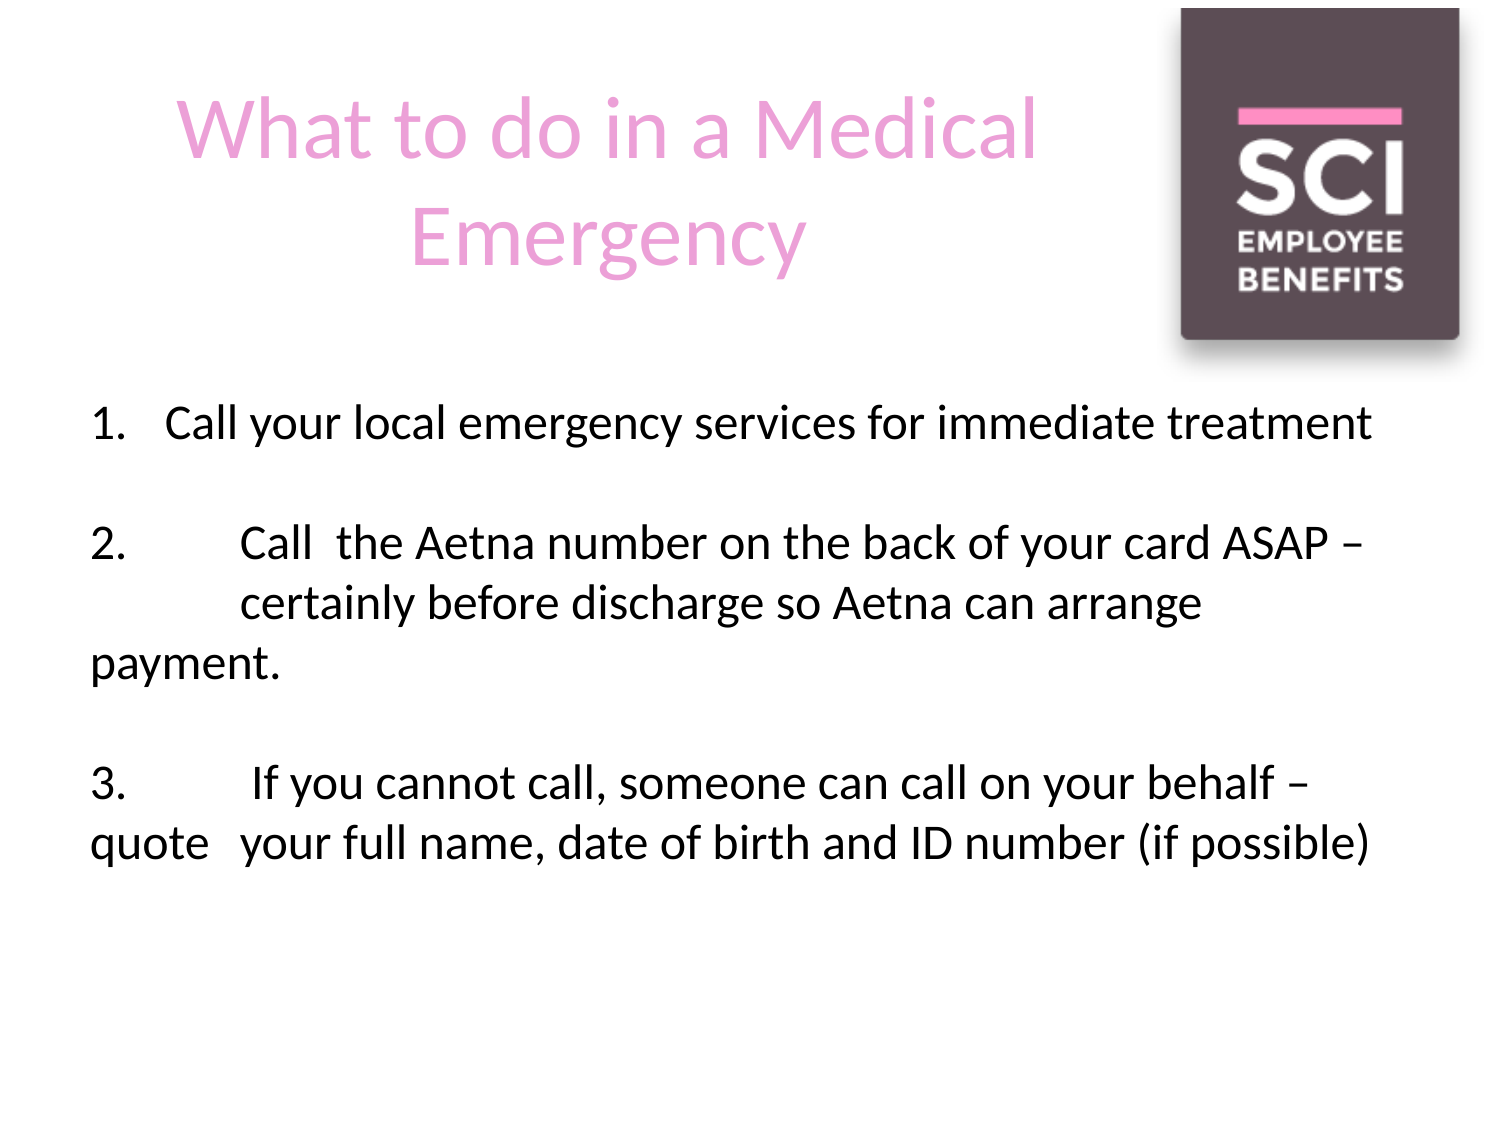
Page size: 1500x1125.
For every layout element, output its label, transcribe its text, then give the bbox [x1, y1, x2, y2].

picture [1157, 8, 1484, 383]
title What to do in a Medical Emergency [75, 61, 1143, 291]
text_box Call your local emergency services for immediate treatment 2. Call the Aetna number on the back of your card ASAP – certainly before discharge so Aetna can arrange payment. 3. If you cannot call, someone can call on your behalf – quote your full name, date of birth and ID number (if possible) [75, 381, 1389, 937]
